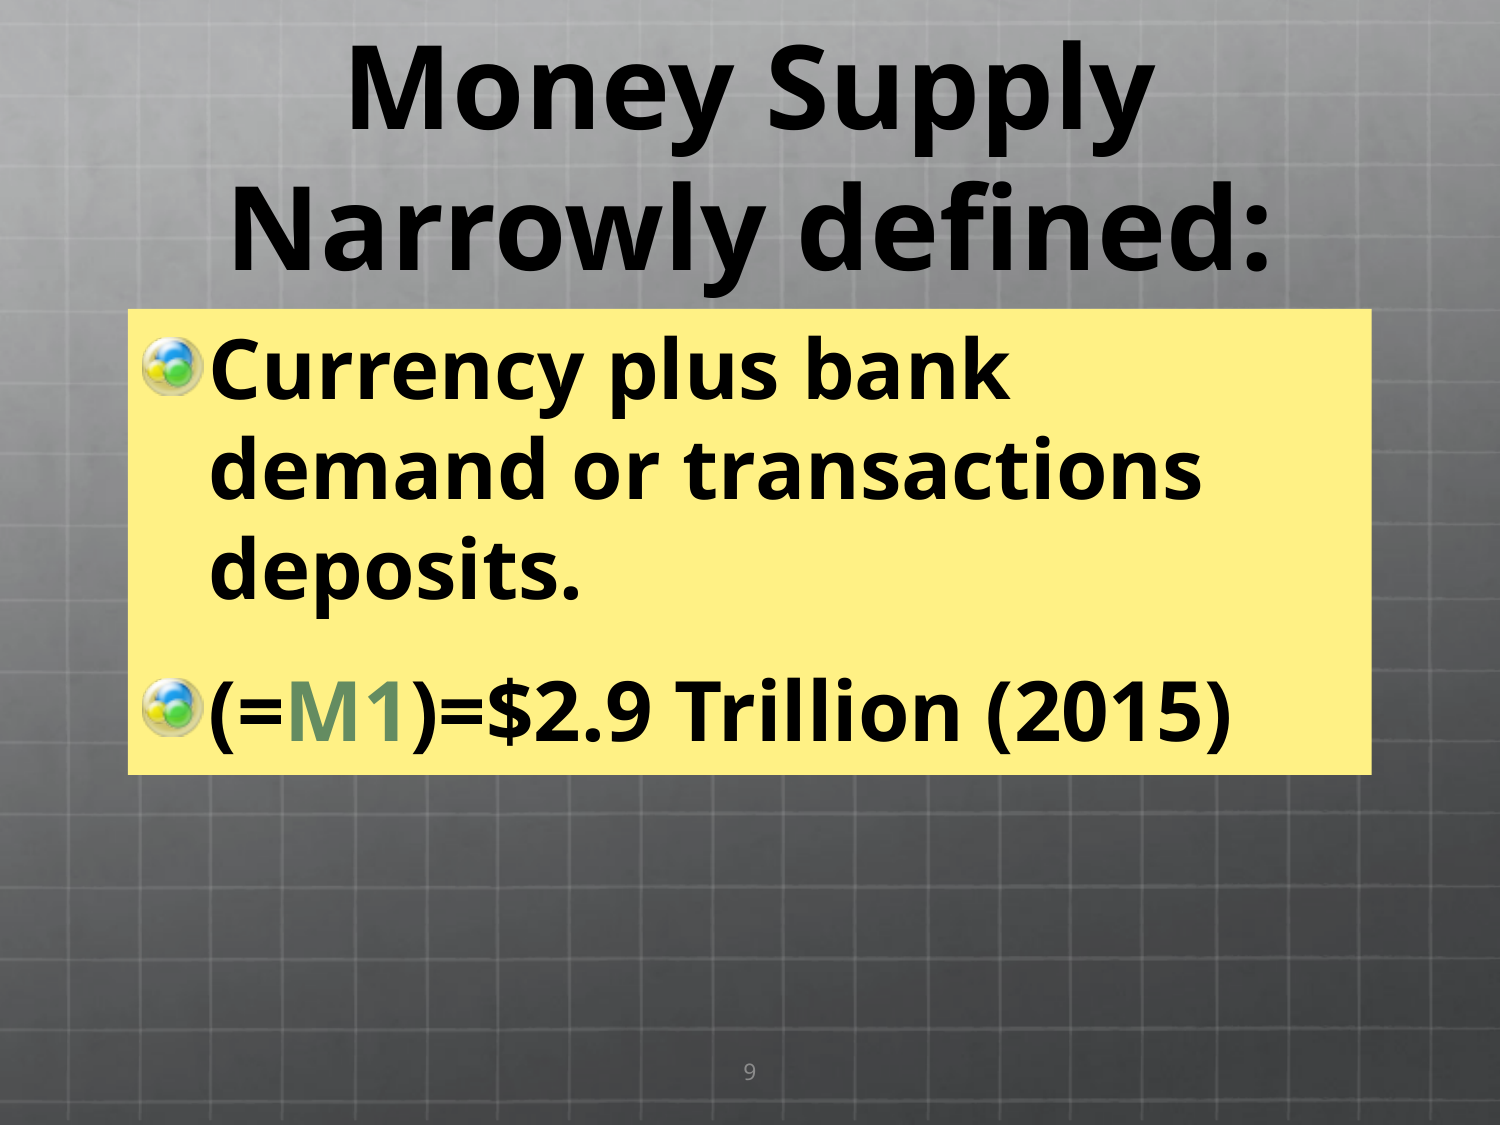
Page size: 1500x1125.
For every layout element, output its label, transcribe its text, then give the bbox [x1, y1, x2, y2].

title Money Supply Narrowly defined: [127, 17, 1372, 289]
slide_number 9 [687, 1042, 813, 1103]
list Currency plus bank demand or transactions deposits. (=M1)=$2.9 Trillion (2015) [127, 308, 1372, 775]
picture [0, 0, 1500, 1125]
